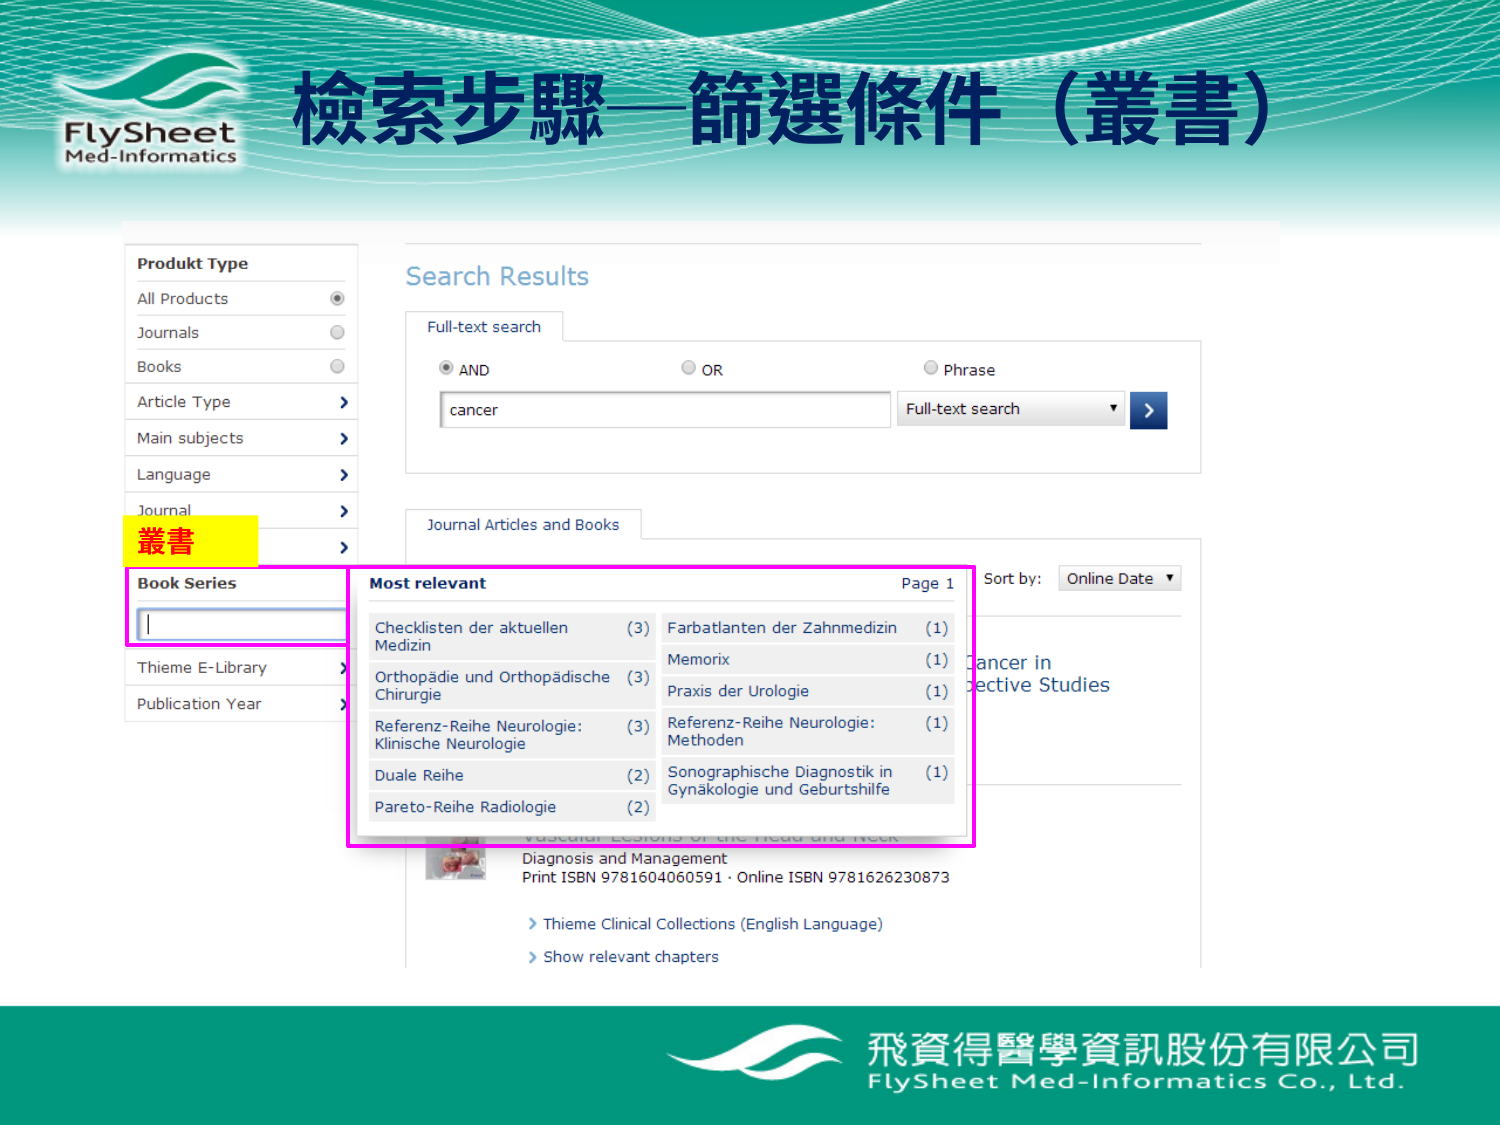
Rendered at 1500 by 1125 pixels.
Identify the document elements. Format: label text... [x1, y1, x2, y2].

picture [0, 0, 1500, 1125]
title 檢索步驟─篩選條件（叢書） [230, 0, 1388, 217]
